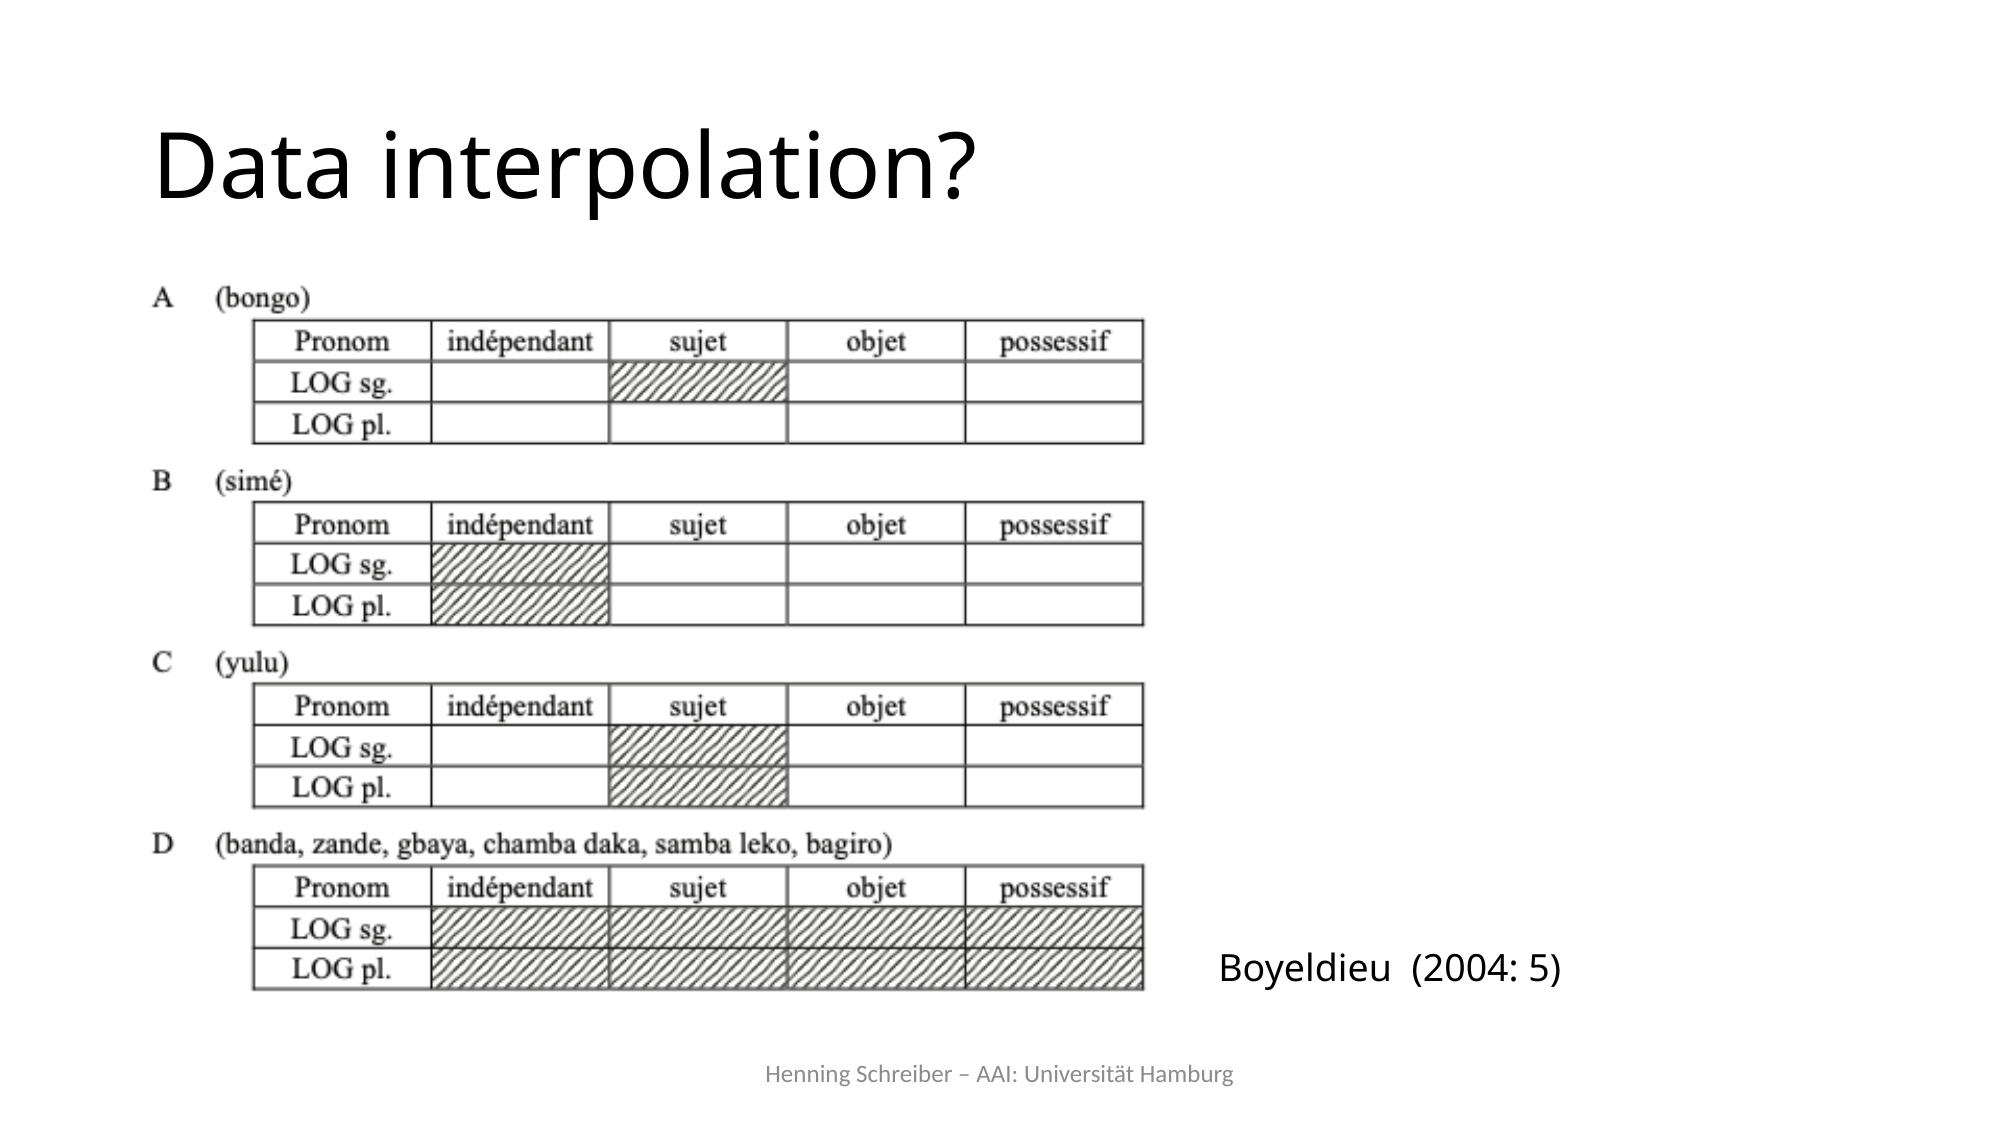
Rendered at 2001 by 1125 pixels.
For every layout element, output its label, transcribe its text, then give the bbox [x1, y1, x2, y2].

title Data interpolation? [137, 59, 1863, 278]
footer Henning Schreiber – AAI: Universität Hamburg [662, 1042, 1338, 1103]
picture [143, 270, 1182, 1006]
text_box Boyeldieu (2004: 5) [1203, 937, 2000, 997]
